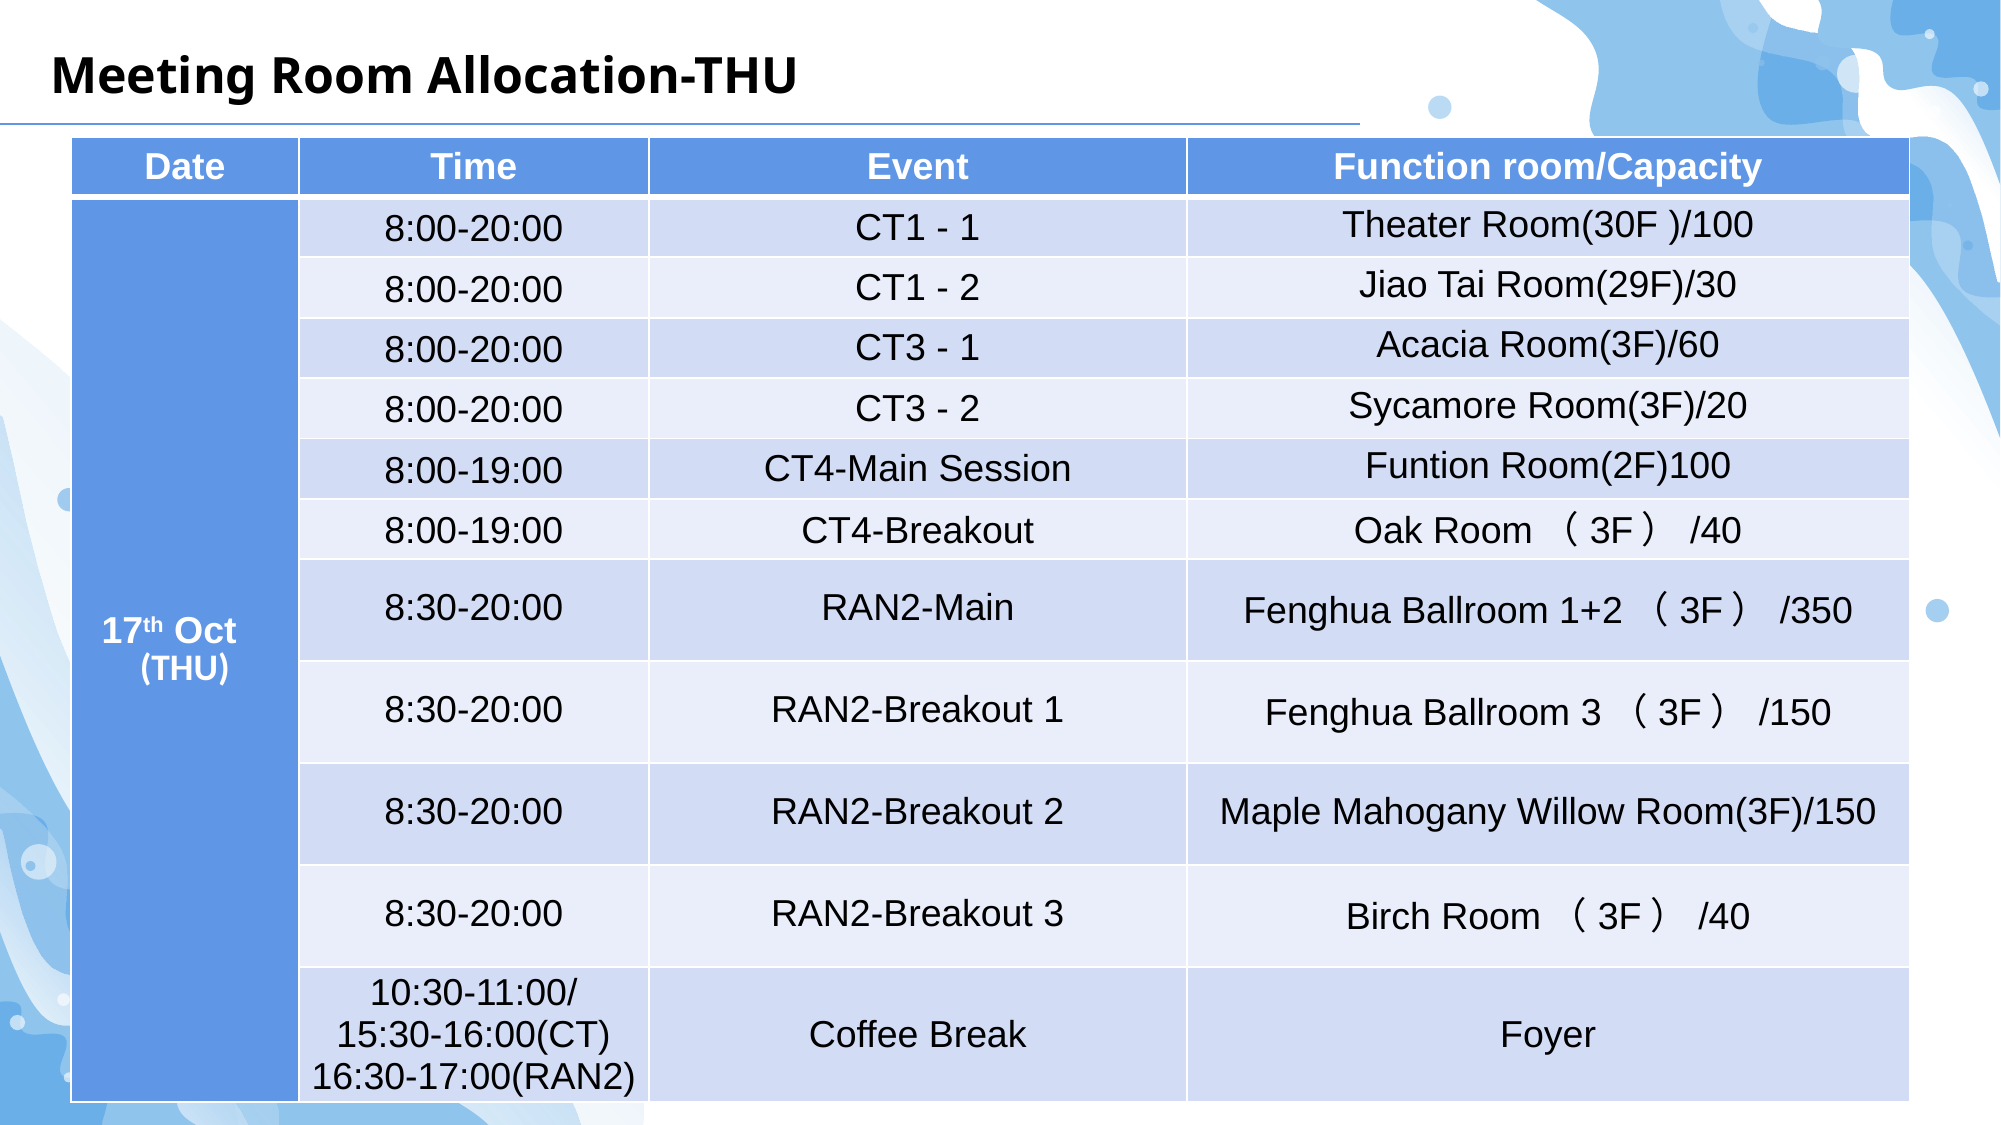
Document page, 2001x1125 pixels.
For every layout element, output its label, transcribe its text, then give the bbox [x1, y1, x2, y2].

table_cell 8:00-20:00 [300, 319, 648, 377]
table_cell 8:30-20:00 [300, 662, 648, 762]
table_cell 8:30-20:00 [300, 764, 648, 864]
table_cell Fenghua Ballroom 3（3F）/150 [1188, 662, 1909, 762]
table_cell 8:00-20:00 [300, 200, 648, 256]
table_header Function room/Capacity [1188, 138, 1909, 194]
table_cell CT1 - 2 [650, 258, 1186, 317]
table_cell Coffee Break [650, 968, 1186, 1101]
table_cell CT1 - 1 [650, 200, 1186, 256]
table_cell Acacia Room(3F)/60 [1188, 319, 1909, 377]
table_header Time [300, 138, 648, 194]
table_cell Oak Room（3F）/40 [1188, 500, 1909, 558]
table_cell 8:00-19:00 [300, 439, 648, 498]
table_cell Funtion Room(2F)100 [1188, 439, 1909, 498]
table_cell RAN2-Breakout 1 [650, 662, 1186, 762]
table_cell RAN2-Breakout 2 [650, 764, 1186, 864]
table_cell CT3 - 1 [650, 319, 1186, 377]
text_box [0, 35, 1360, 124]
table_cell CT4-Breakout [650, 500, 1186, 558]
table_cell CT3 - 2 [650, 379, 1186, 438]
table_cell 8:00-20:00 [300, 258, 648, 317]
table_header Date [72, 138, 298, 194]
table_cell RAN2-Breakout 3 [650, 866, 1186, 966]
table_cell 8:30-20:00 [300, 560, 648, 660]
table_cell Maple Mahogany Willow Room(3F)/150 [1188, 764, 1909, 864]
table_cell Jiao Tai Room(29F)/30 [1188, 258, 1909, 317]
table_cell CT4-Main Session [650, 439, 1186, 498]
table_cell Foyer [1188, 968, 1909, 1101]
table_cell 10:30-11:00/ 15:30-16:00(CT) 16:30-17:00(RAN2) [300, 968, 648, 1101]
table_header Event [650, 138, 1186, 194]
table_cell 8:00-19:00 [300, 500, 648, 558]
table_cell Sycamore Room(3F)/20 [1188, 379, 1909, 438]
table_cell Fenghua Ballroom 1+2（3F）/350 [1188, 560, 1909, 660]
table_cell Theater Room(30F )/100 [1188, 200, 1909, 256]
table_cell 17th Oct (THU) [72, 200, 298, 1101]
table_cell Birch Room（3F）/40 [1188, 866, 1909, 966]
table_cell RAN2-Main [650, 560, 1186, 660]
table_cell 8:30-20:00 [300, 866, 648, 966]
table_cell 8:00-20:00 [300, 379, 648, 438]
